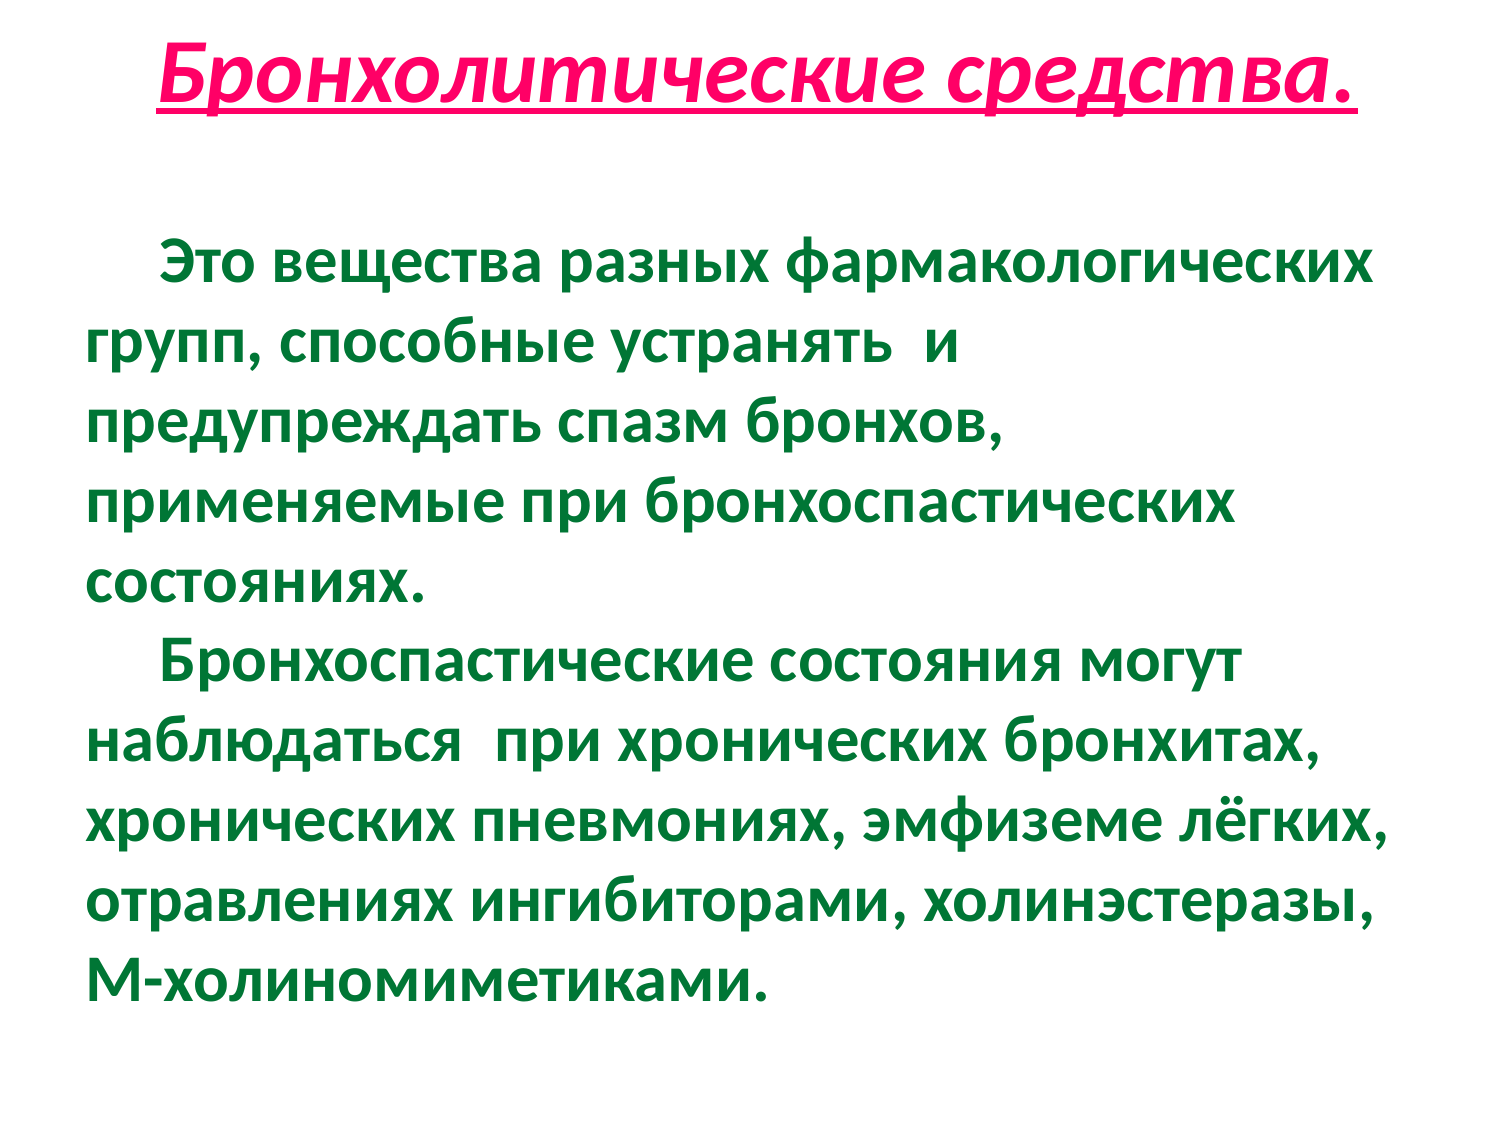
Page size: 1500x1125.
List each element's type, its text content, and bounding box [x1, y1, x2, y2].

title Бронхолитические средства. [82, 0, 1432, 131]
text_box Это вещества разных фармакологических групп, способные устранять и предупреждать спазм бронхов, применяемые при бронхоспастических состояниях. Бронхоспастические состояния могут наблюдаться при хронических бронхитах, хронических пневмониях, эмфиземе лёгких, отравлениях ингибиторами, холинэстеразы, М-холиномиметиками. [70, 152, 1421, 1079]
